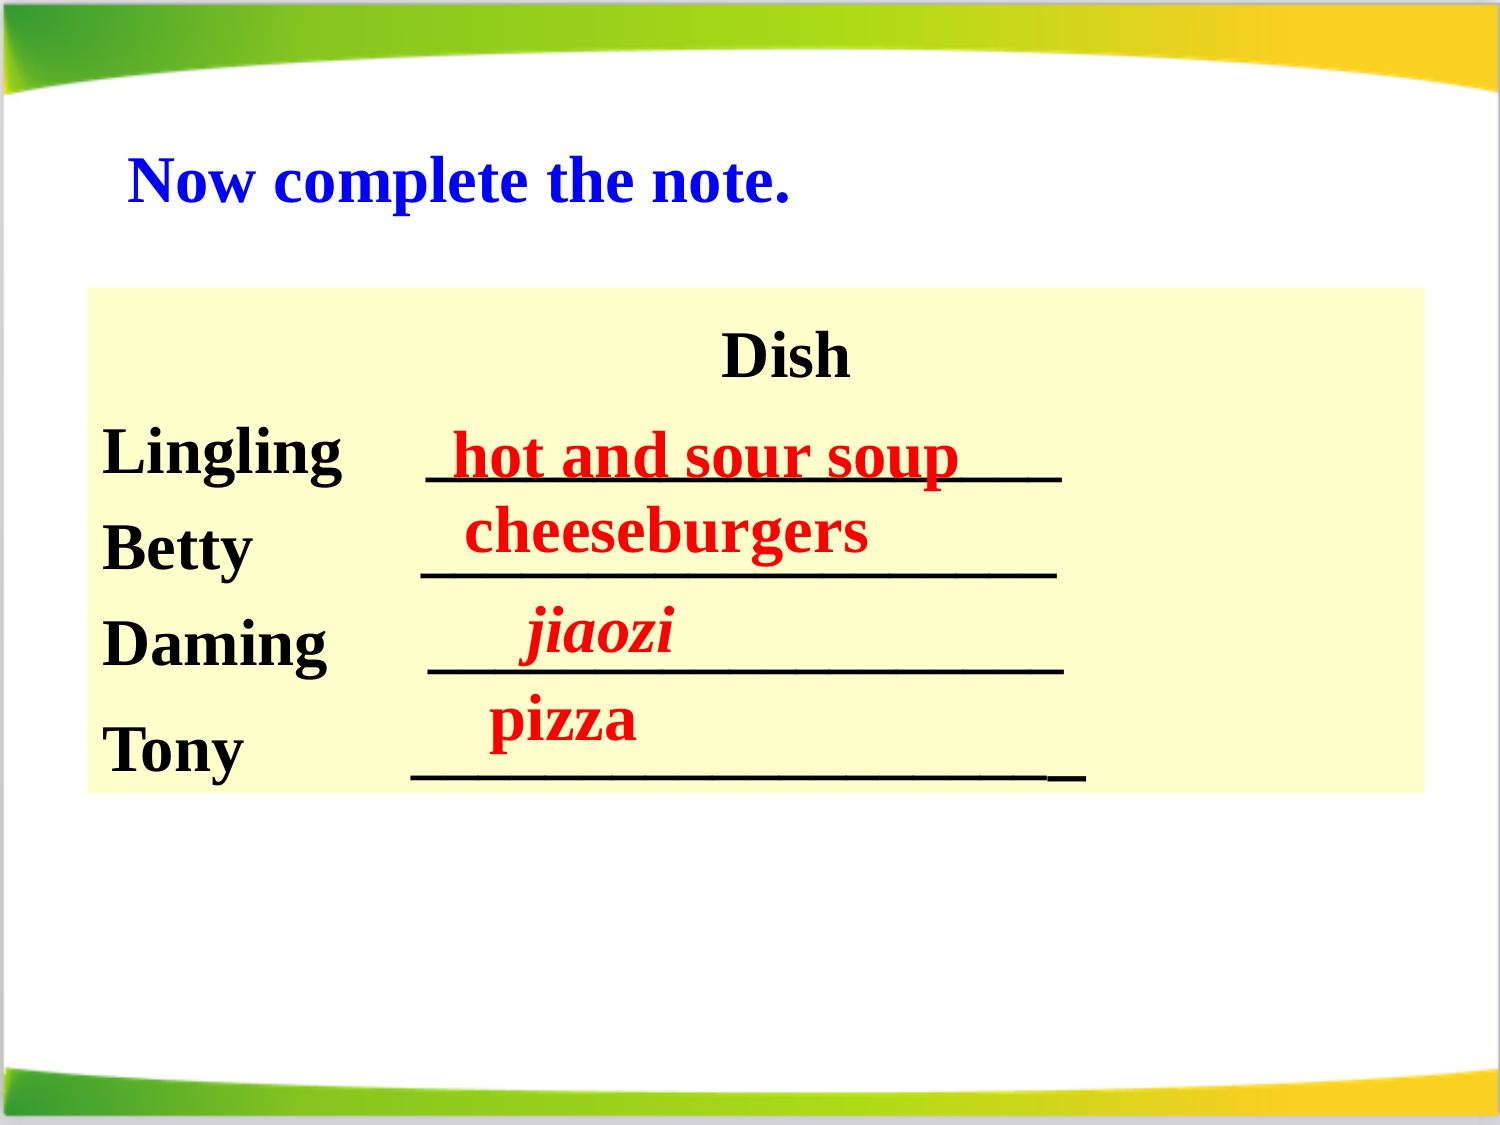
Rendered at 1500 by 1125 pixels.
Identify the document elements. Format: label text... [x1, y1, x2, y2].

text_box Dish Lingling ___________________ Betty ___________________ Daming ___________________ Tony ____________________ [87, 287, 1425, 794]
text_box hot and sour soup [437, 387, 977, 499]
text_box pizza [474, 649, 1350, 761]
text_box cheeseburgers [450, 462, 885, 574]
text_box Now complete the note. [112, 112, 1000, 224]
picture [0, 0, 1500, 1125]
text_box jiaozi [512, 562, 691, 649]
